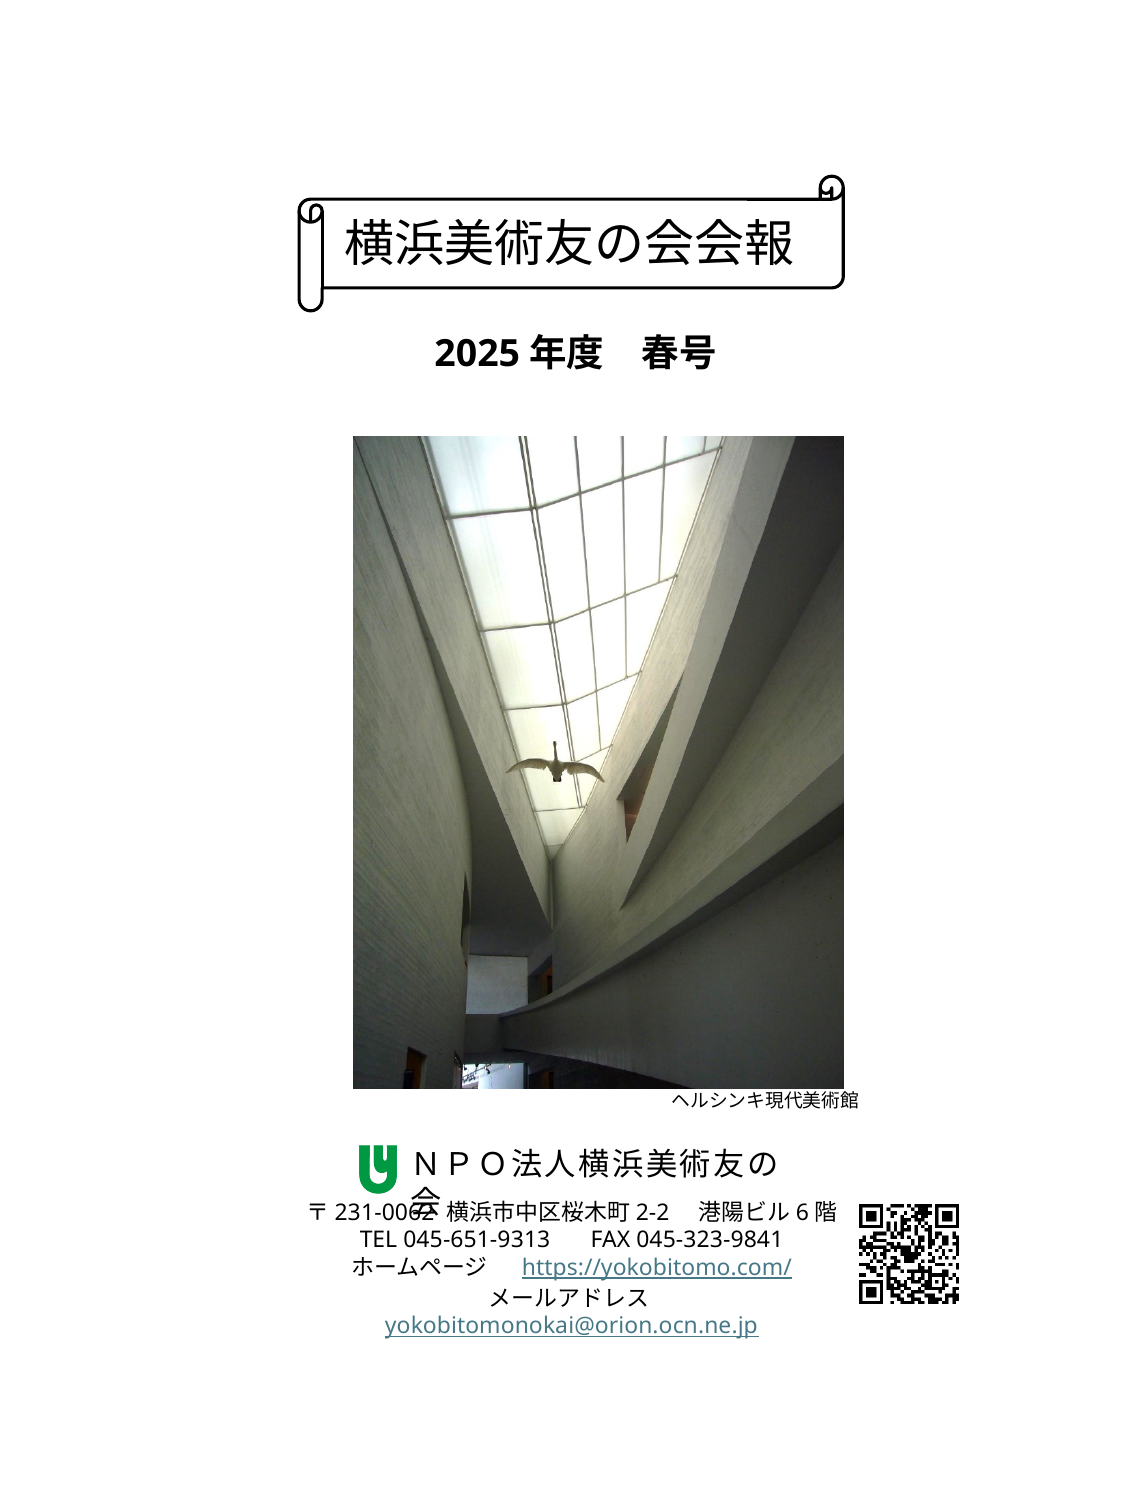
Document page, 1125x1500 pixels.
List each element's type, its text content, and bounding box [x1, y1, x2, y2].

text_box 〒231-0062 横浜市中区桜木町2-2 港陽ビル6階 TEL 045-651-9313 FAX 045-323-9841 ホームページ https://yokobitomo.com/ メールアドレス yokobitomonokai@orion.ocn.ne.jp [269, 1188, 875, 1351]
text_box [298, 175, 844, 312]
picture [353, 435, 844, 1090]
text_box ヘルシンキ現代美術館 [638, 1058, 887, 1119]
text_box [358, 1138, 791, 1201]
picture [858, 1203, 960, 1305]
text_box 2025年度 春号 [386, 322, 766, 393]
